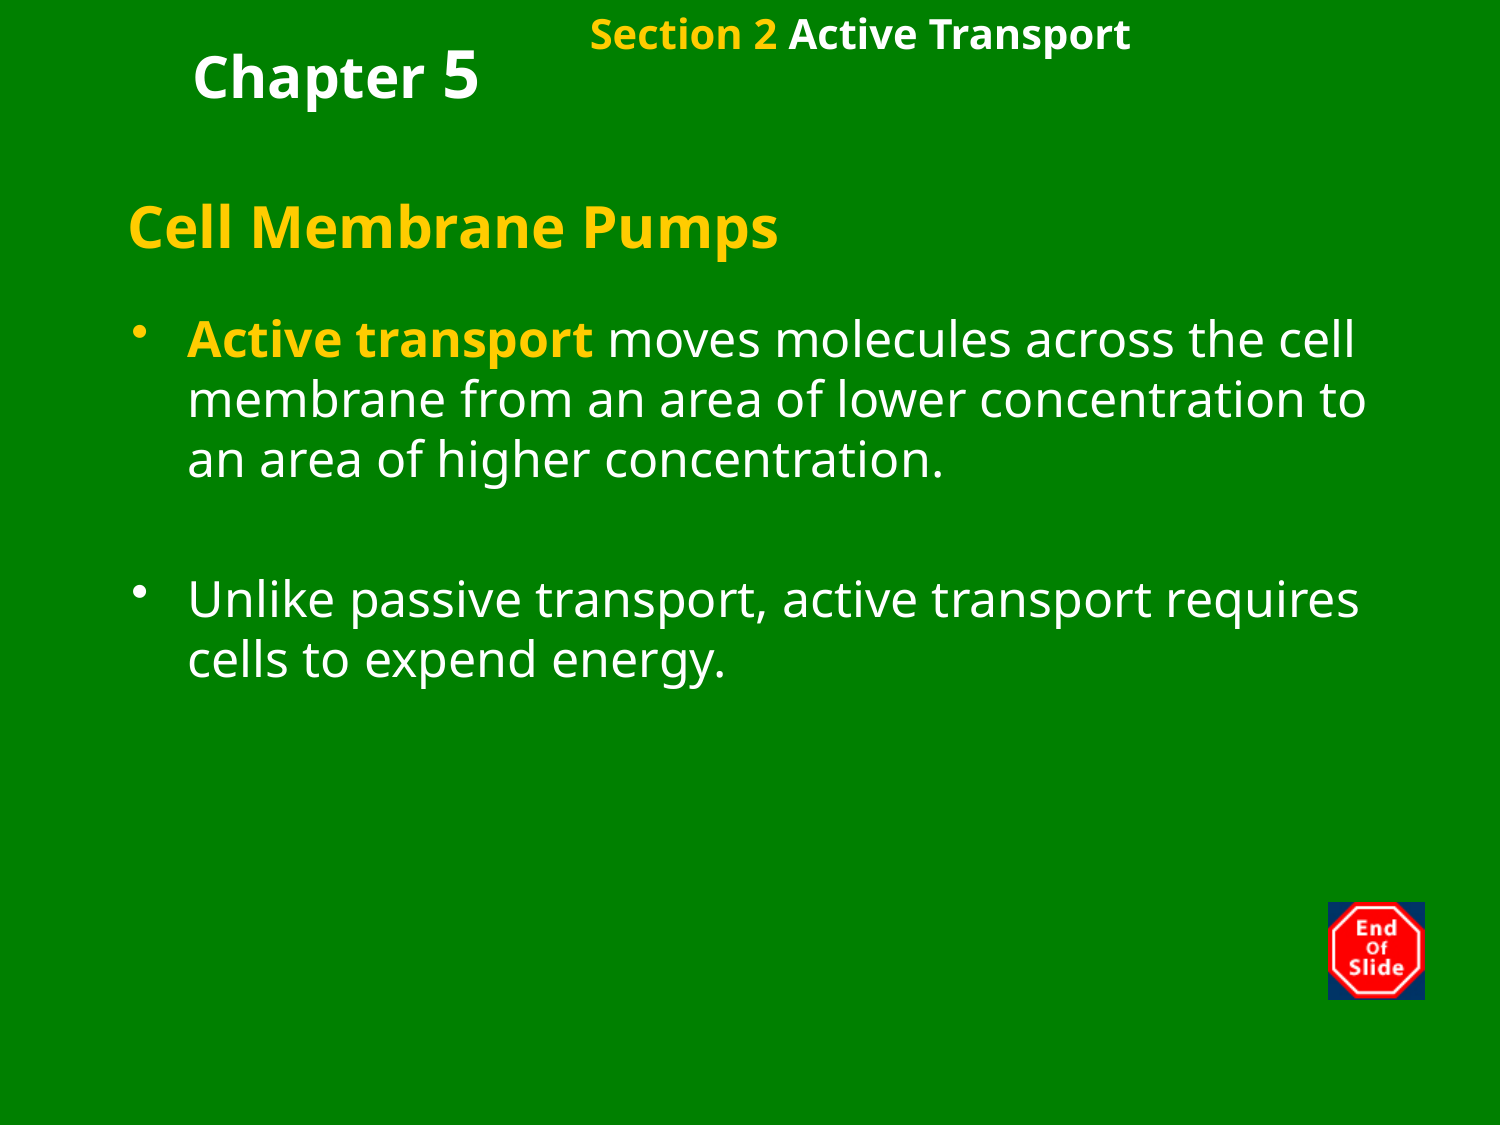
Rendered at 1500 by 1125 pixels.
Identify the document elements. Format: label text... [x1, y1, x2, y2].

text_box Active transport moves molecules across the cell membrane from an area of lower concentration to an area of higher concentration. Unlike passive transport, active transport requires cells to expend energy. [116, 299, 1392, 975]
picture [1328, 901, 1426, 1001]
text_box Cell Membrane Pumps [112, 174, 1042, 275]
text_box Chapter 5 [177, 24, 497, 120]
text_box Section 2 Active Transport [574, 0, 1263, 65]
